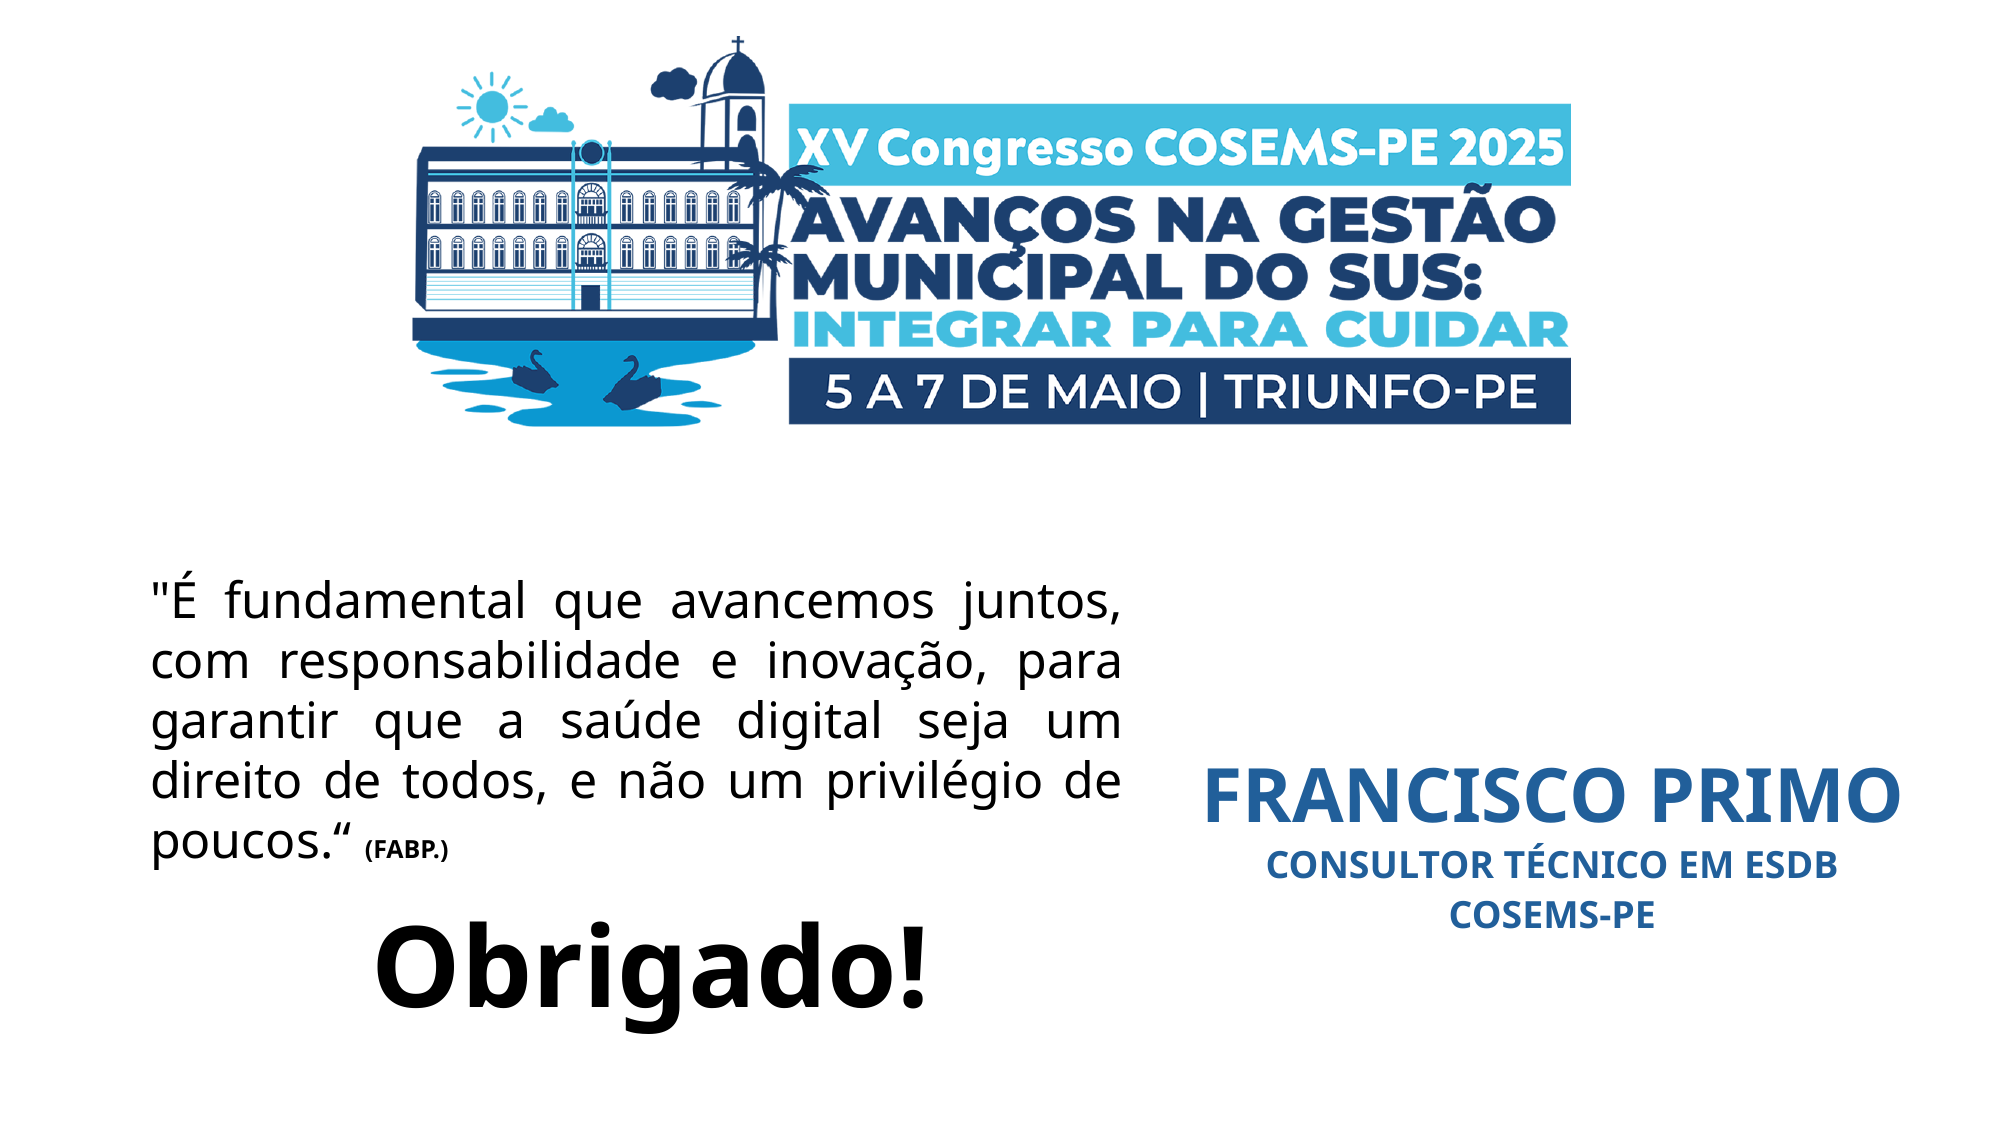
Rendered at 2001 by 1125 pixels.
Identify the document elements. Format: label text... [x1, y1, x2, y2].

text_box CONSULTOR TÉCNICO EM ESDB [1198, 774, 1907, 824]
text_box Obrigado! [149, 838, 1153, 1030]
text_box COSEMS-PE [1198, 824, 1907, 936]
picture [261, 26, 1710, 446]
text_box "É fundamental que avancemos juntos, com responsabilidade e inovação, para garantir que a saúde digital seja um direito de todos, e não um privilégio de poucos.“ (FABP.) [135, 561, 1139, 877]
text_box FRANCISCO PRIMO [1139, 726, 2000, 838]
